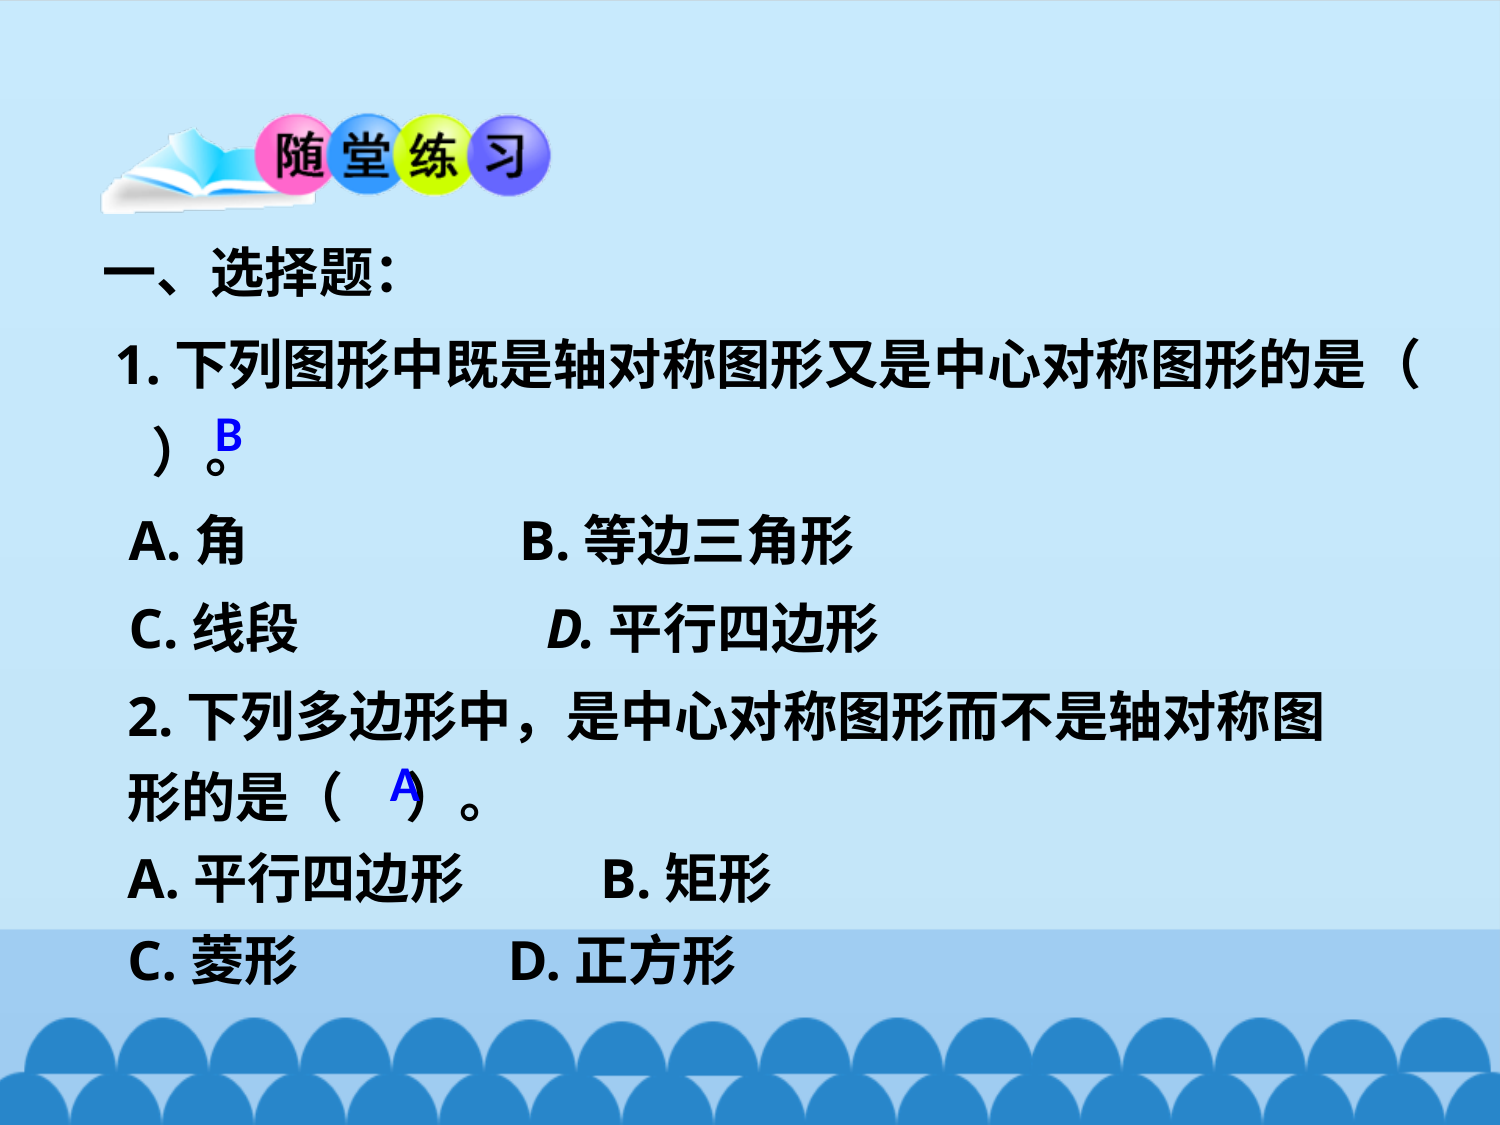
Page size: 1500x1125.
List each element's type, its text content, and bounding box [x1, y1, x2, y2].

picture [0, 0, 1500, 1125]
text_box 1.下列图形中既是轴对称图形又是中心对称图形的是（ ）。 A.角 B.等边三角形 C.线段 D.平行四边形 [99, 300, 1450, 667]
text_box 一、选择题： [87, 231, 800, 312]
text_box B [200, 393, 313, 469]
text_box 2.下列多边形中，是中心对称图形而不是轴对称图形的是（ ）。 A.平行四边形 B.矩形 C.菱形 D.正方形 [112, 658, 1365, 999]
text_box A [375, 743, 488, 819]
